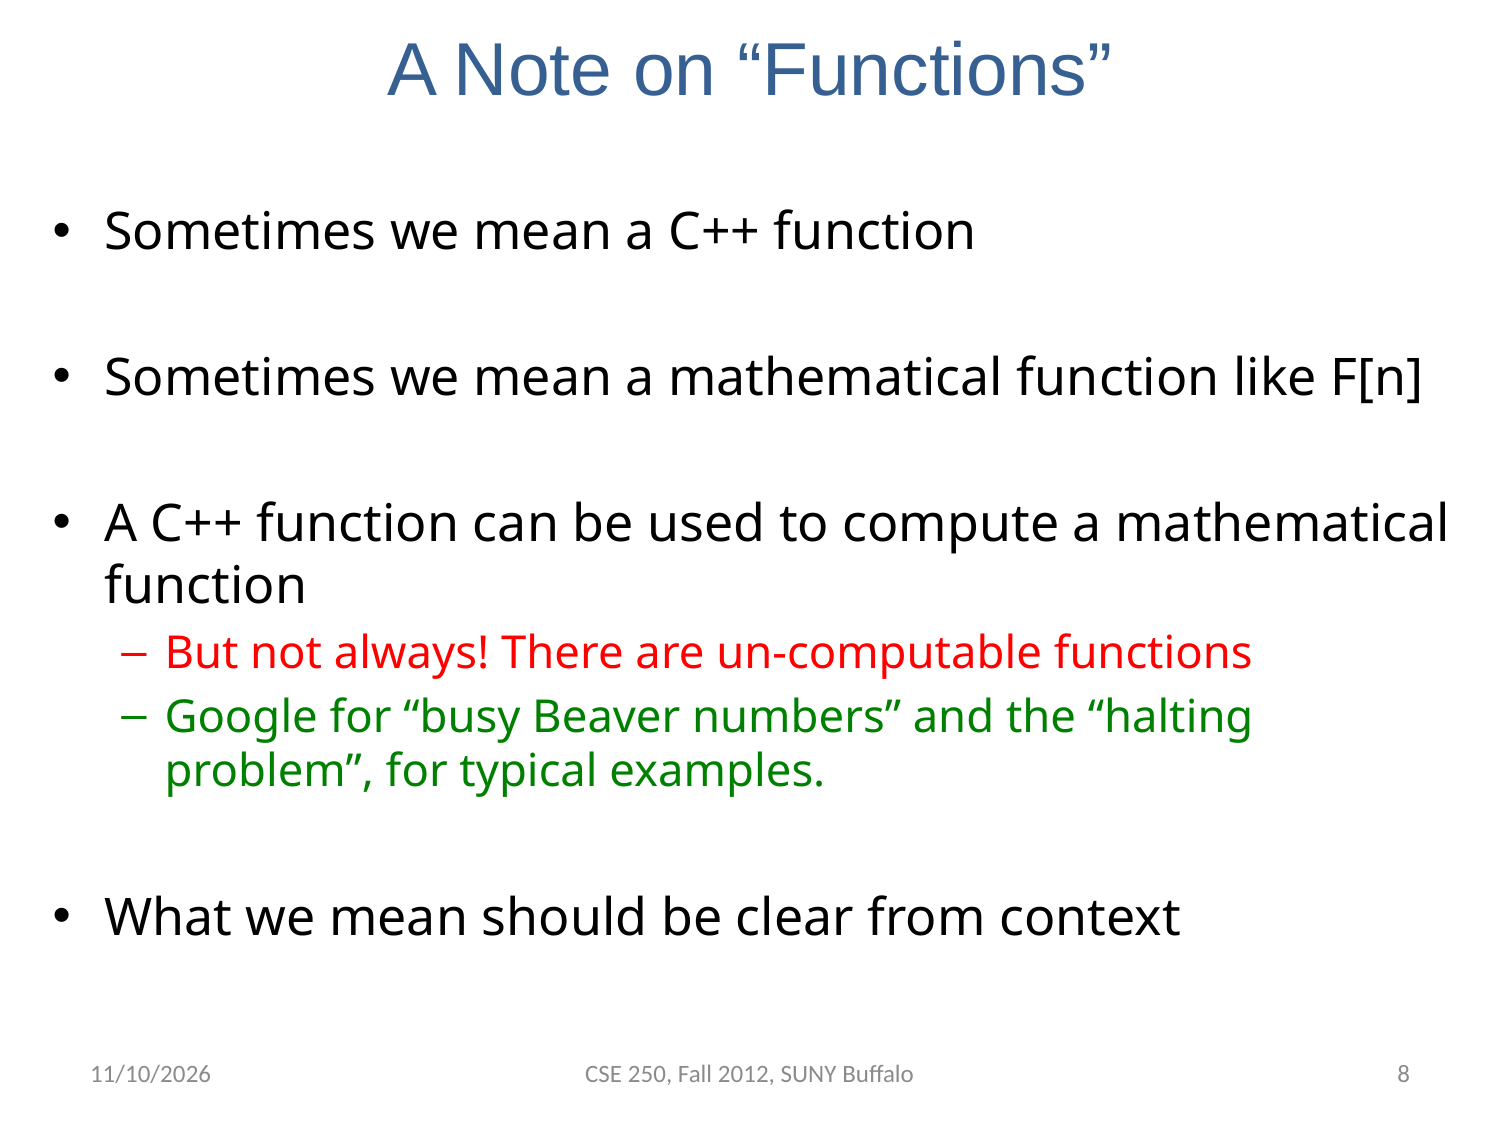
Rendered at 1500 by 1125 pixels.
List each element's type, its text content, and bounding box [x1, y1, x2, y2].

title A Note on “Functions” [0, 10, 1500, 121]
slide_number 7 [1074, 1042, 1425, 1103]
list Sometimes we mean a C++ function Sometimes we mean a mathematical function like F[n] A C++ function can be used to compute a mathematical function But not always! There are un-computable functions Google for “busy Beaver numbers” and the “halting problem”, for typical examples. What we mean should be clear from context [37, 190, 1473, 1005]
footer CSE 250, Fall 2012, SUNY Buffalo [438, 1042, 1062, 1103]
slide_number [75, 1042, 425, 1103]
